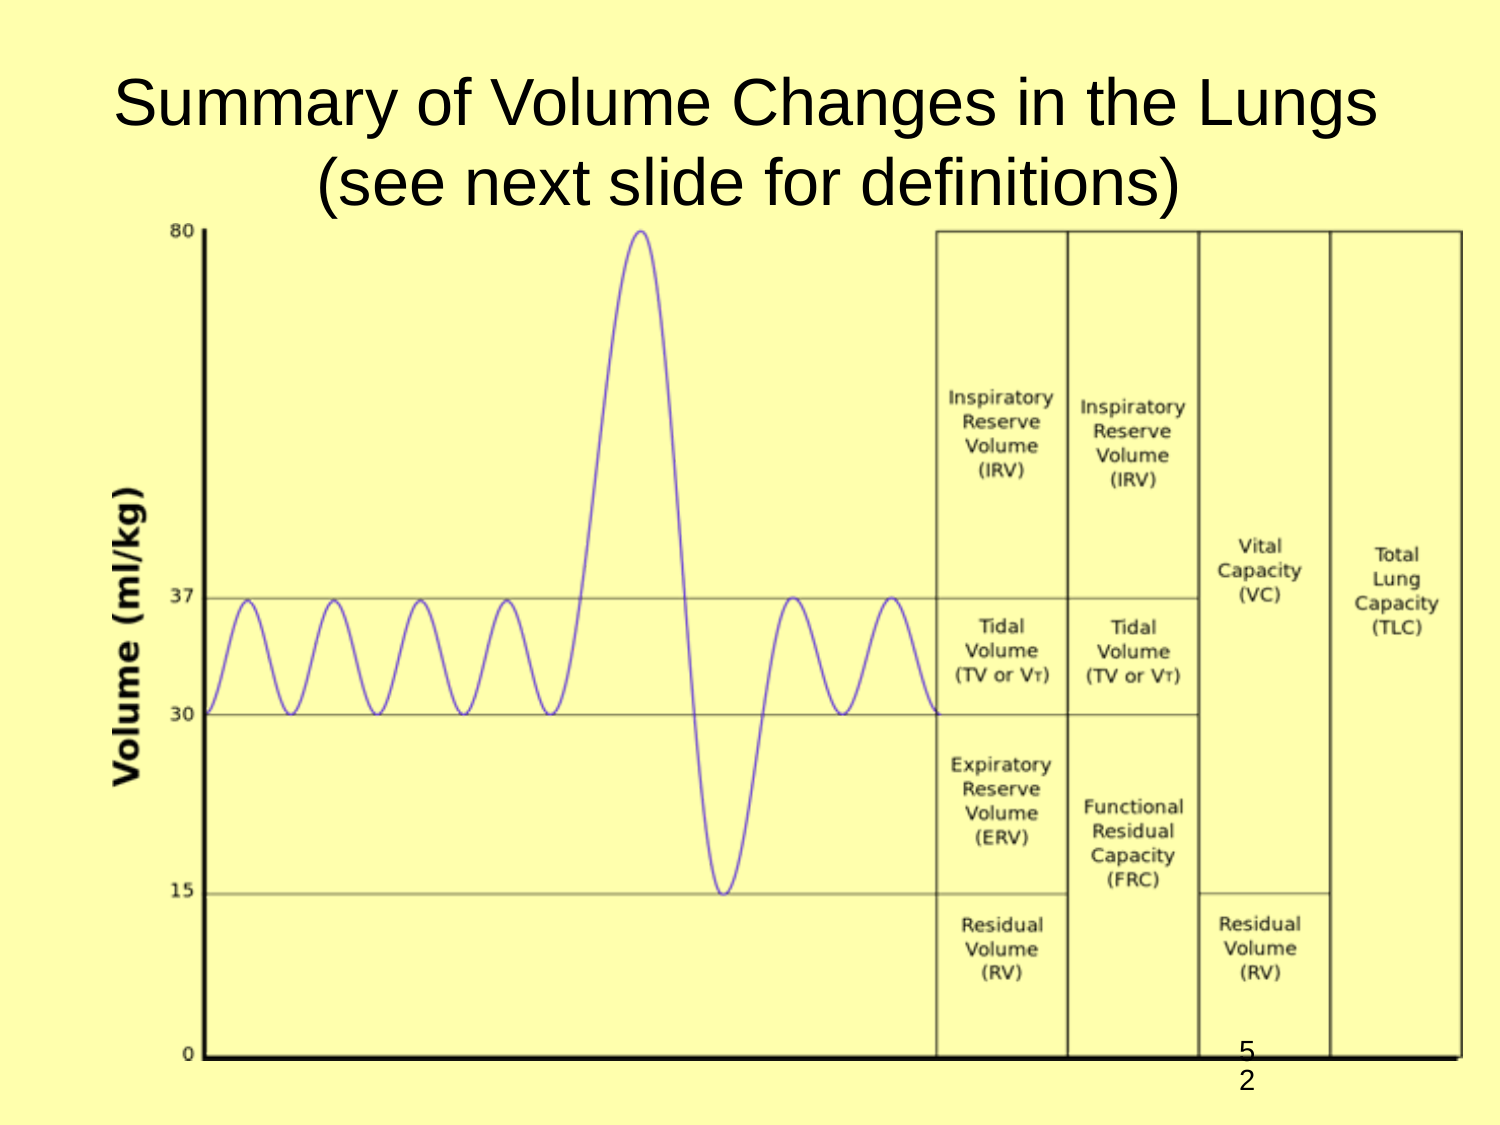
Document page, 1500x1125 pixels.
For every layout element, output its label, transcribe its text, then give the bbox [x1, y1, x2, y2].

title Summary of Volume Changes in the Lungs (see next slide for definitions) [75, 14, 1425, 263]
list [111, 223, 1463, 1061]
slide_number 52 [1224, 1069, 1276, 1075]
